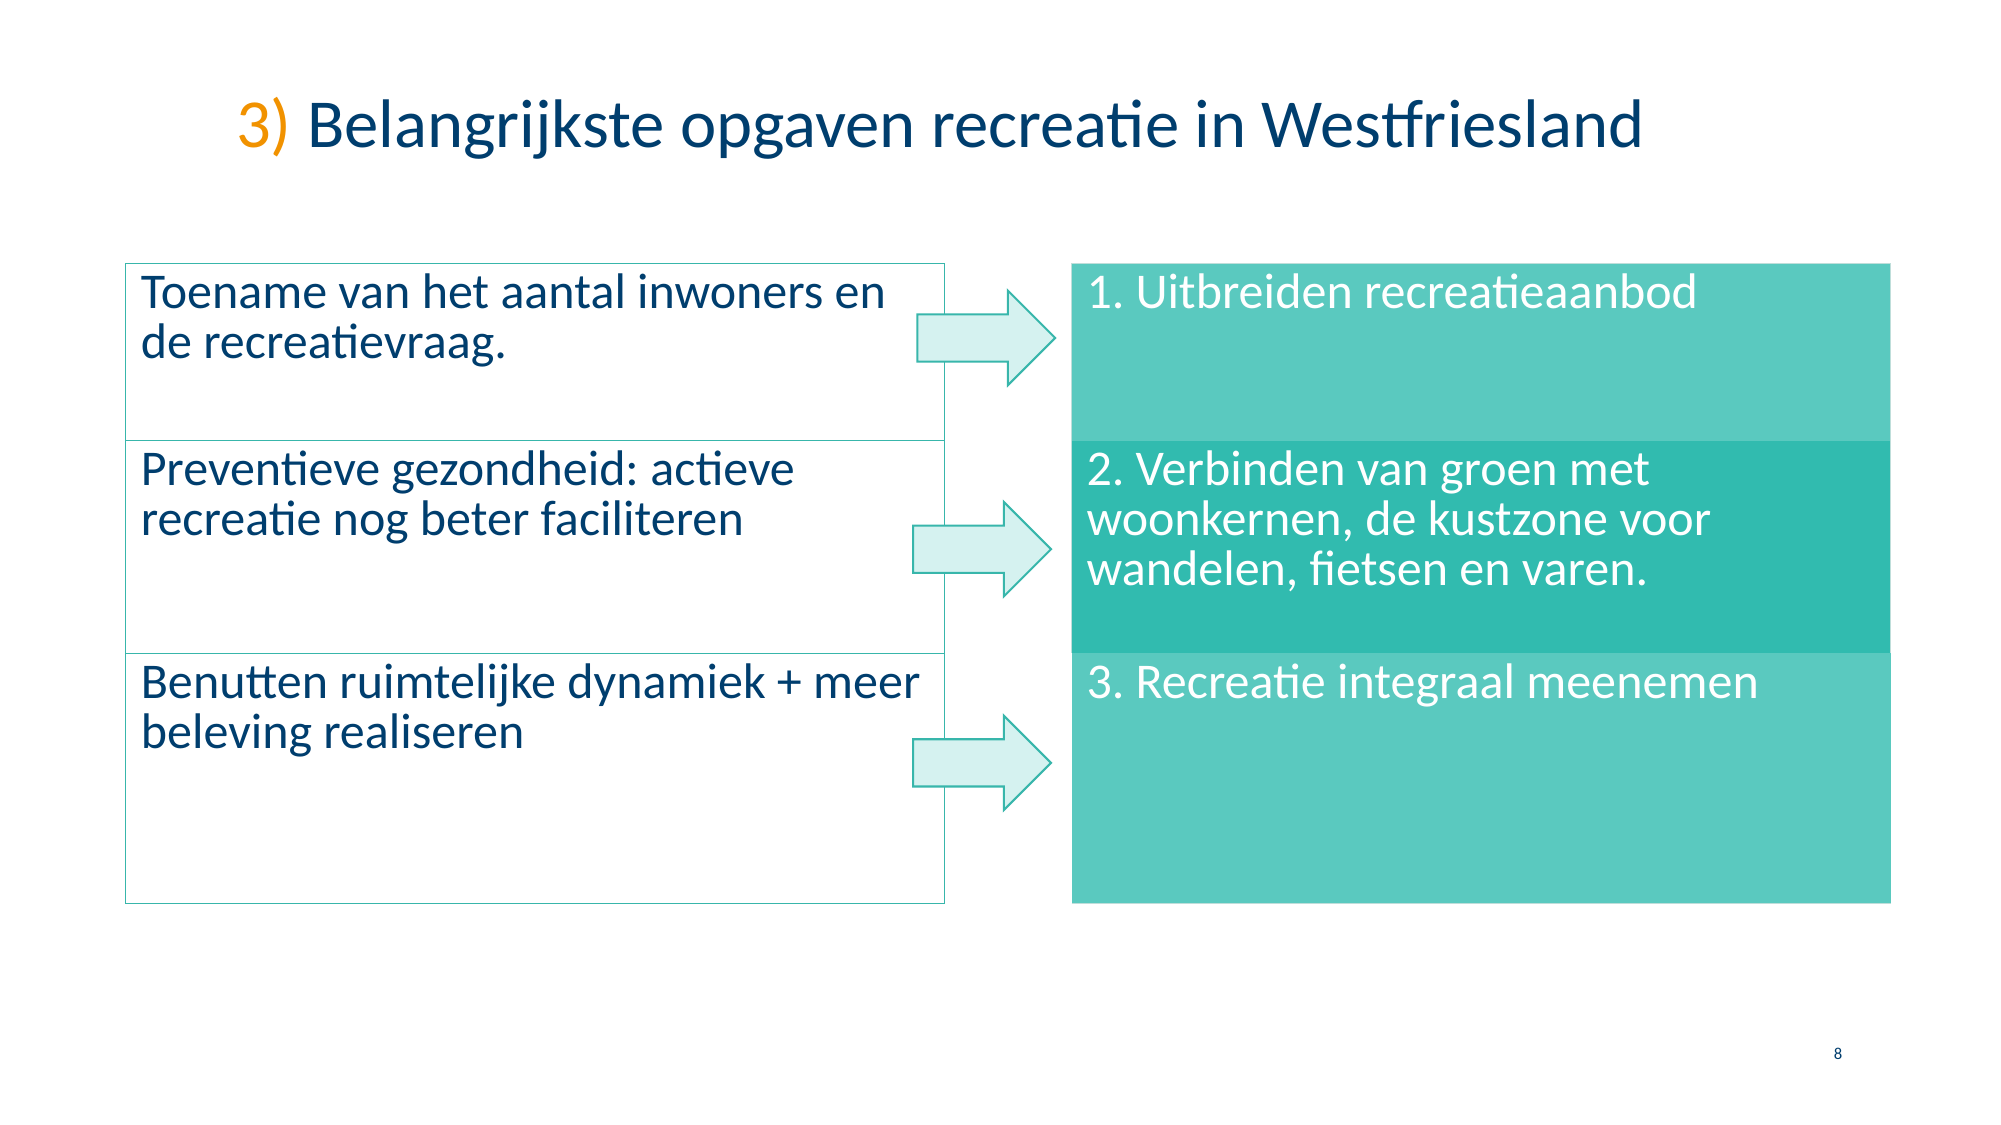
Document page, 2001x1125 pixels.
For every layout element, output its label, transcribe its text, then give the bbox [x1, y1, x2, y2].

slide_number 8 [1763, 1042, 1843, 1090]
table_cell 2. Verbinden van groen met woonkernen, de kustzone voor wandelen, fietsen en varen. [1072, 441, 1890, 653]
table_cell Benutten ruimtelijke dynamiek + meer beleving realiseren [126, 654, 944, 903]
table_header 1. Uitbreiden recreatieaanbod [1072, 264, 1890, 441]
table_cell Preventieve gezondheid: actieve recreatie nog beter faciliteren [126, 441, 944, 653]
text_box [912, 499, 1053, 599]
text_box [916, 288, 1057, 388]
text_box [912, 713, 1053, 813]
table_header Toename van het aantal inwoners en de recreatievraag. [126, 264, 944, 440]
table_cell 3. Recreatie integraal meenemen [1072, 653, 1891, 903]
title 3) Belangrijkste opgaven recreatie in Westfriesland [236, 88, 1764, 207]
